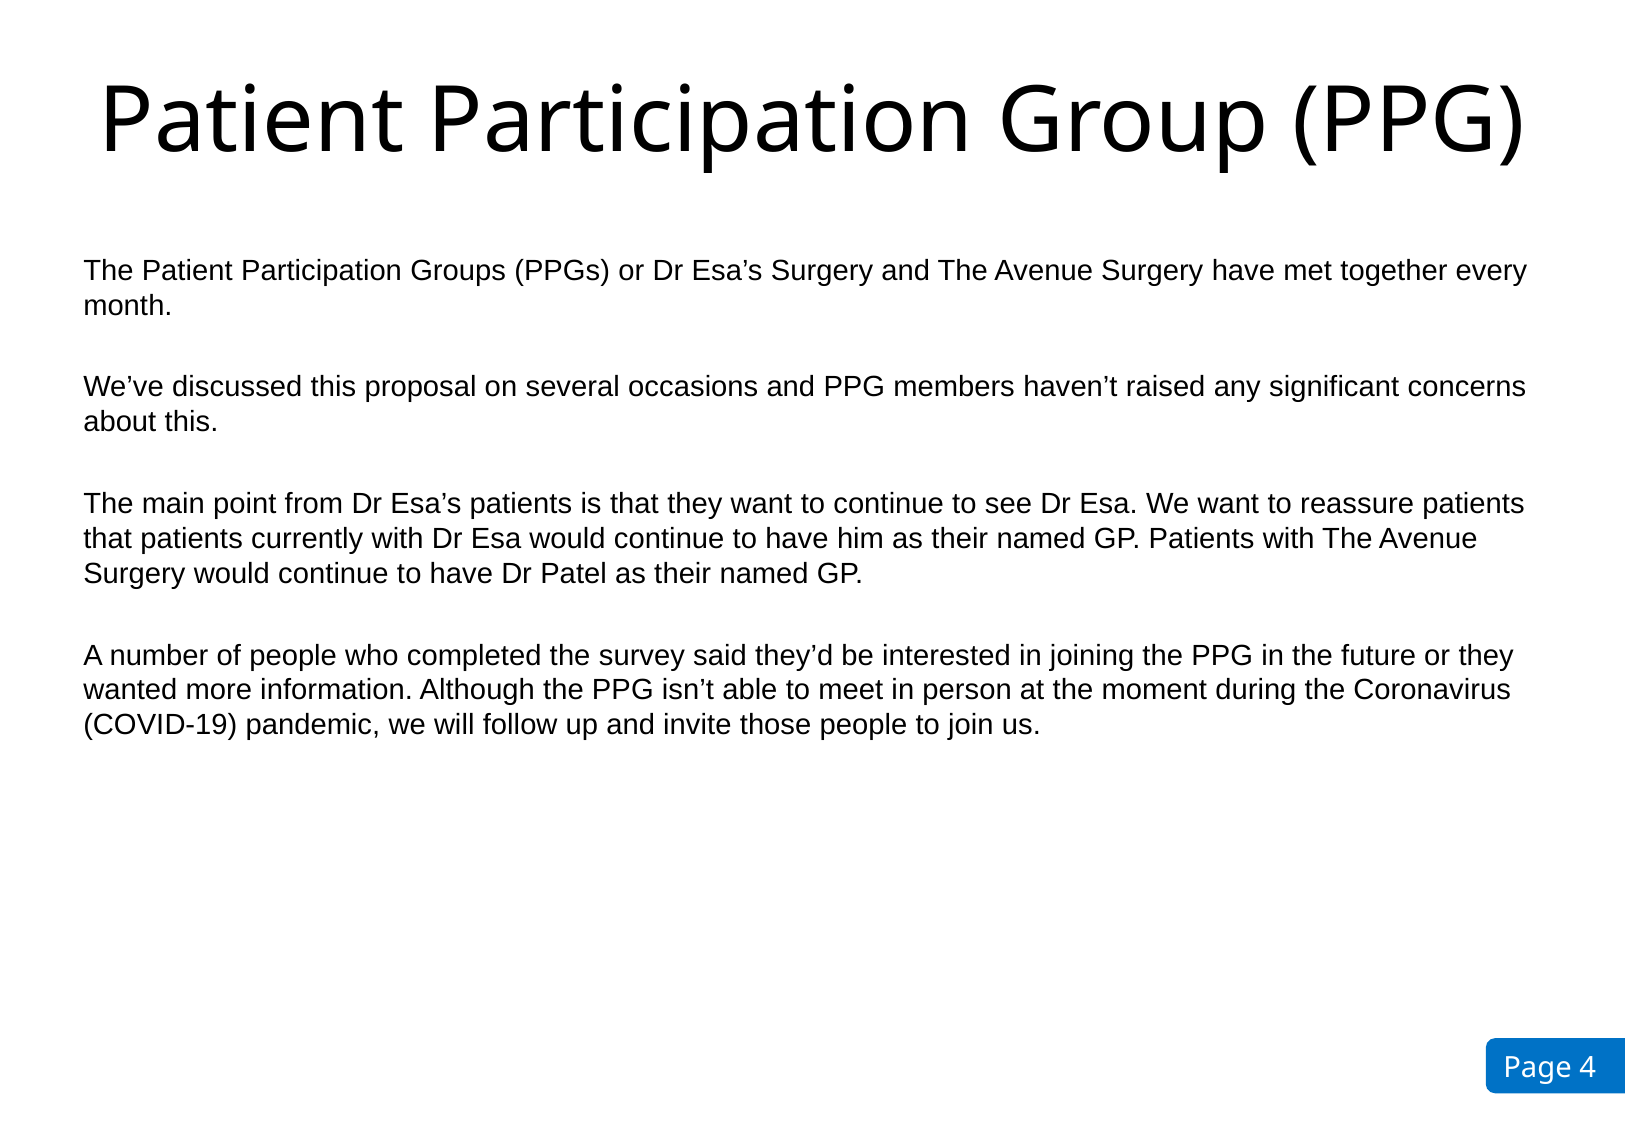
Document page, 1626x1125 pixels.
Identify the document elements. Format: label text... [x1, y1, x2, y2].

text_box Page 4 [1485, 1038, 1625, 1094]
title Patient Participation Group (PPG) [81, 20, 1544, 209]
list The Patient Participation Groups (PPGs) or Dr Esa’s Surgery and The Avenue Surgery have met together every month. We’ve discussed this proposal on several occasions and PPG members haven’t raised any significant concerns about this. The main point from Dr Esa’s patients is that they want to continue to see Dr Esa. We want to reassure patients that patients currently with Dr Esa would continue to have him as their named GP. Patients with The Avenue Surgery would continue to have Dr Patel as their named GP. A number of people who completed the survey said they’d be interested in joining the PPG in the future or they wanted more information. Although the PPG isn’t able to meet in person at the moment during the Coronavirus (COVID-19) pandemic, we will follow up and invite those people to join us. [68, 243, 1569, 835]
